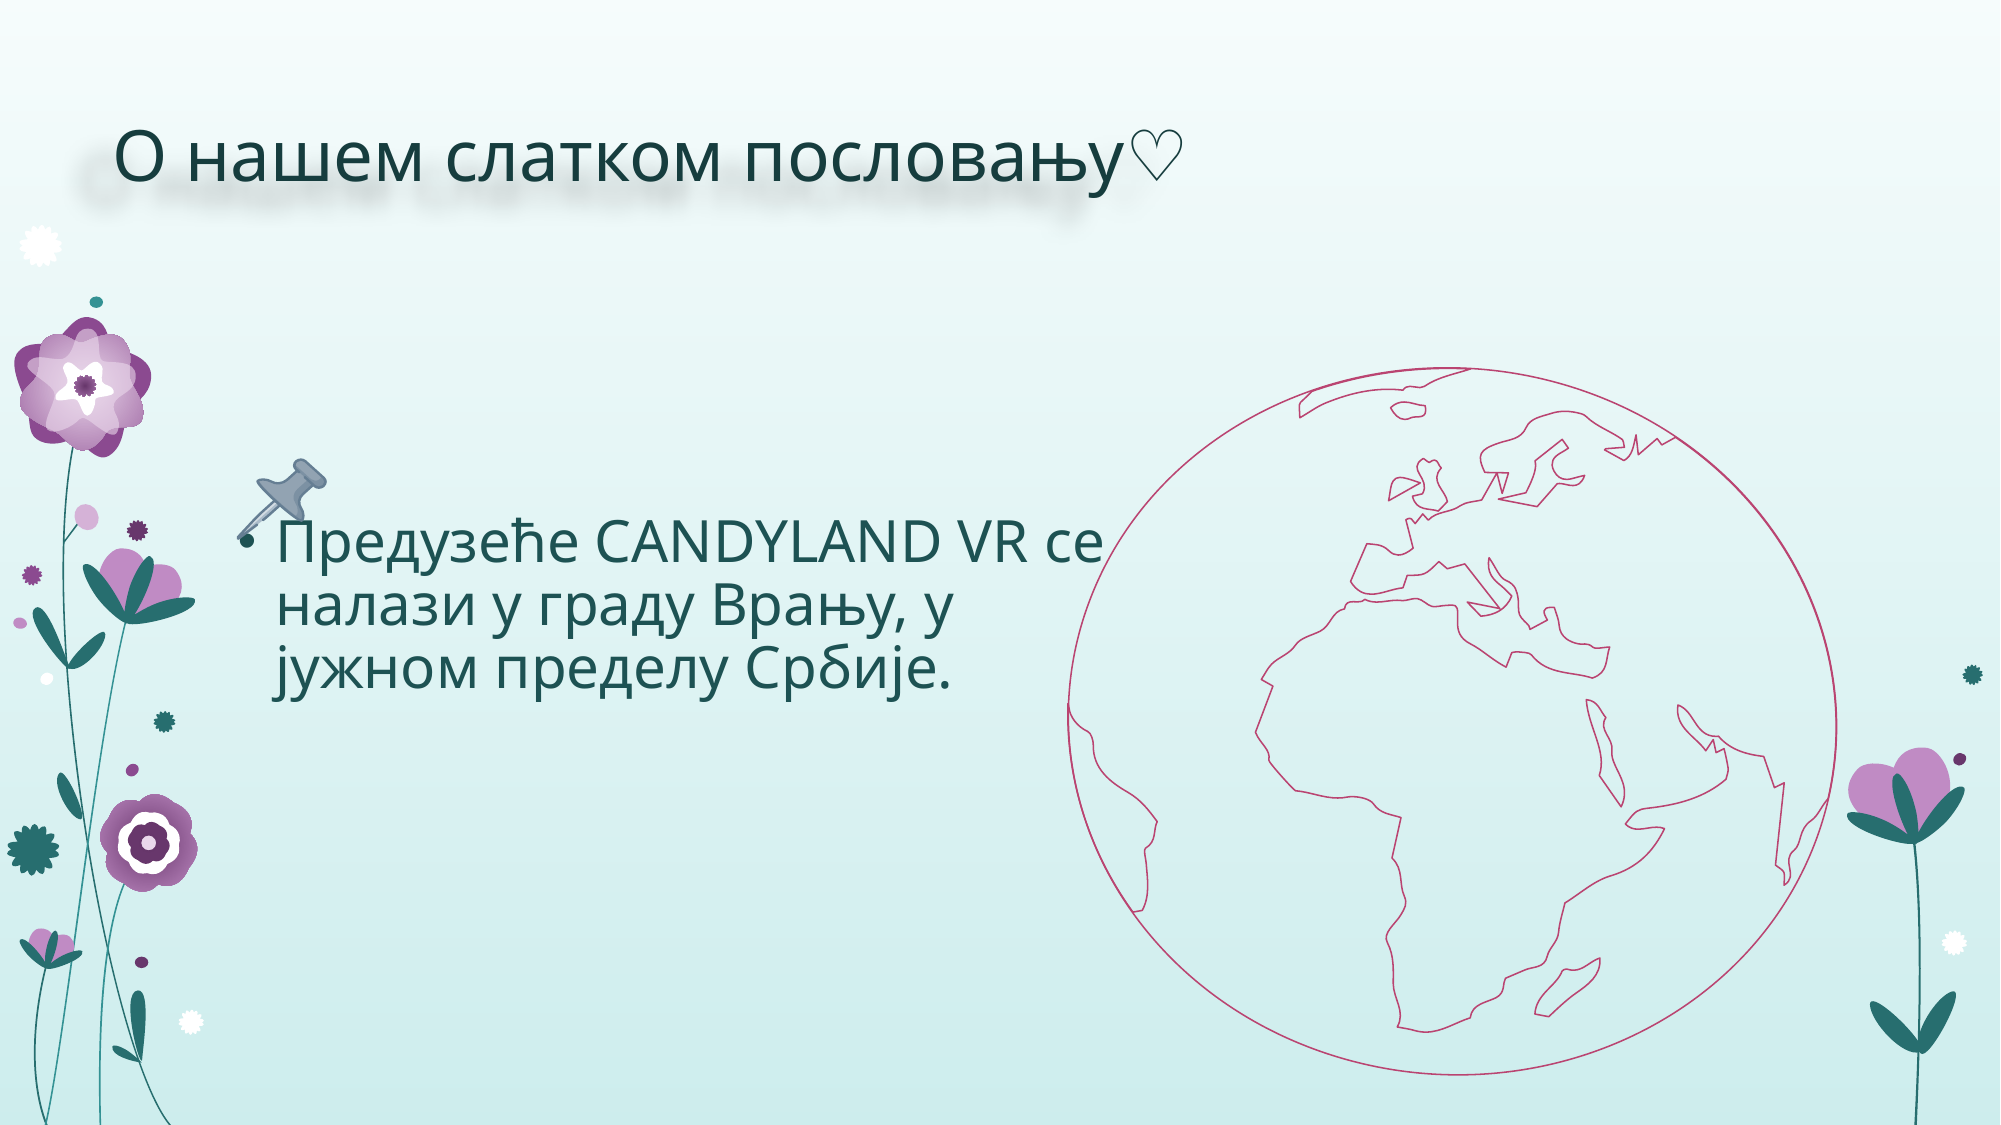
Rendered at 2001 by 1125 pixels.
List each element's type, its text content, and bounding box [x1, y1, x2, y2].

title О нашем слатком пословању♡ [97, 79, 1598, 204]
list Предузеће CANDYLAND VR се налази у граду Врању, у јужном пределу Србије. [215, 505, 1148, 1125]
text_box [236, 458, 328, 540]
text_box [1019, 367, 1886, 1075]
